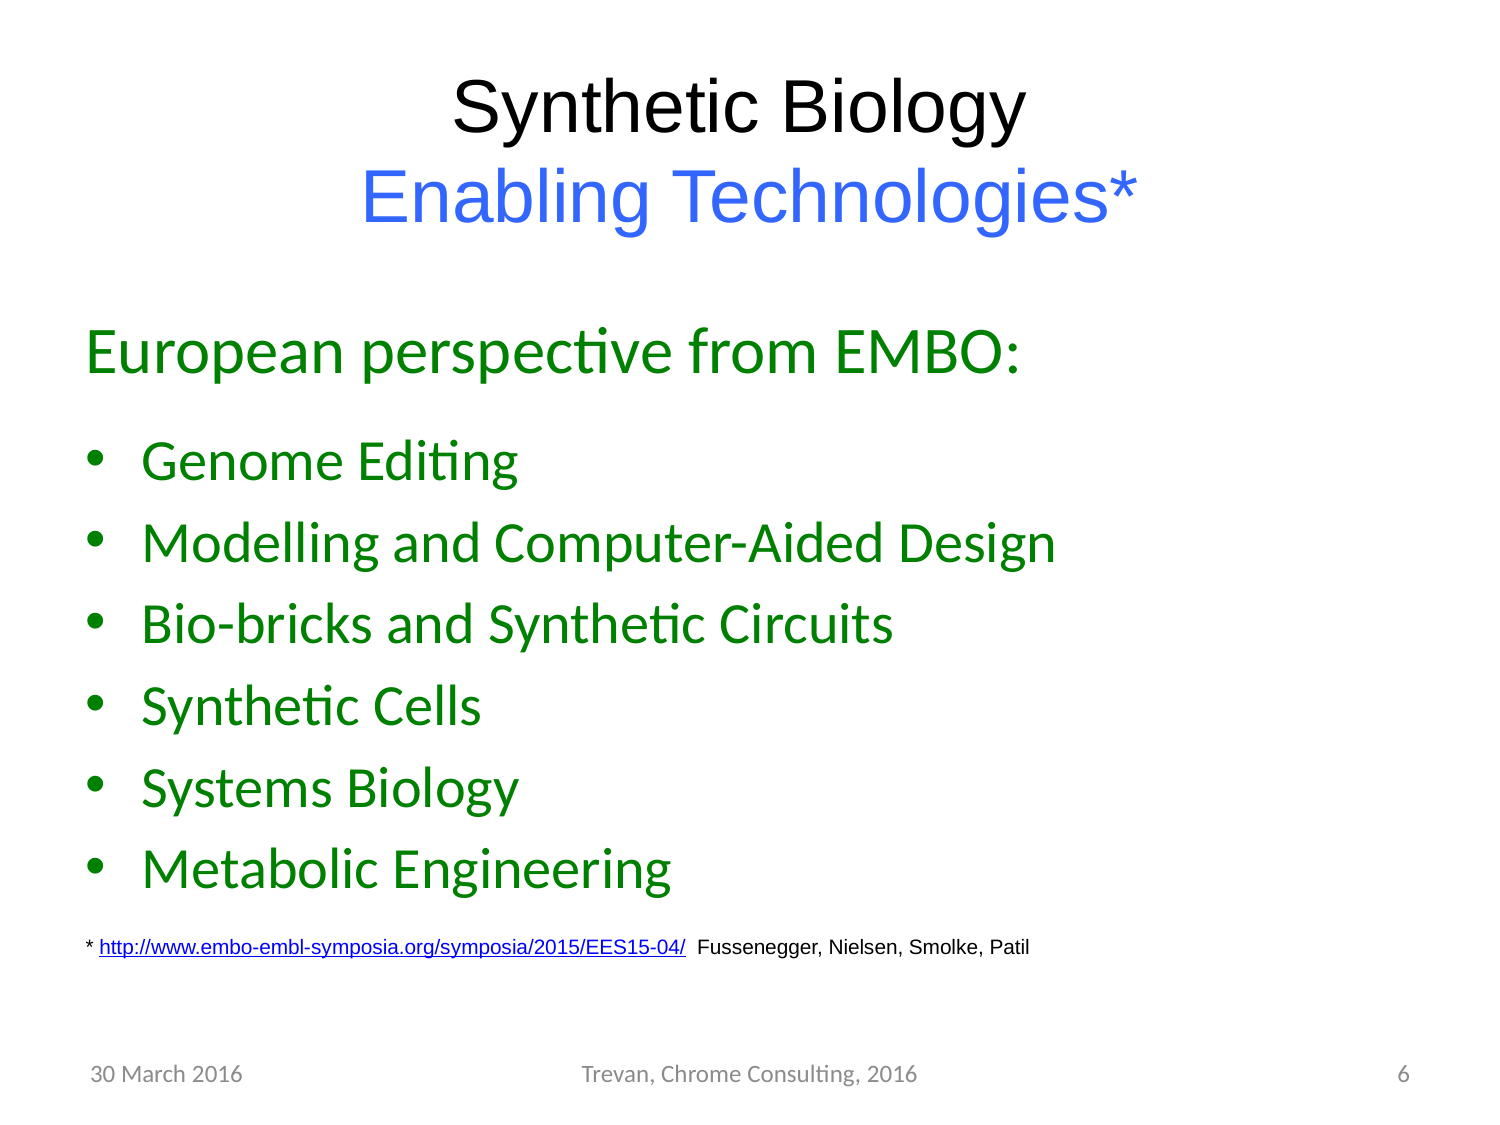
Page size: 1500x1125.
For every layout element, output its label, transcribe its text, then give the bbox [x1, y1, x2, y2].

text_box Synthetic Biology Enabling Technologies* [74, 50, 1425, 238]
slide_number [75, 1042, 425, 1103]
footer Trevan, Chrome Consulting, 2016 [512, 1042, 988, 1103]
text_box European perspective from EMBO: Genome Editing Modelling and Computer-Aided Design Bio-bricks and Synthetic Circuits Synthetic Cells Systems Biology Metabolic Engineering * http://www.embo-embl-symposia.org/symposia/2015/EES15-04/ Fussenegger, Nielsen, Smolke, Patil [70, 299, 1425, 888]
slide_number 6 [1074, 1042, 1425, 1103]
